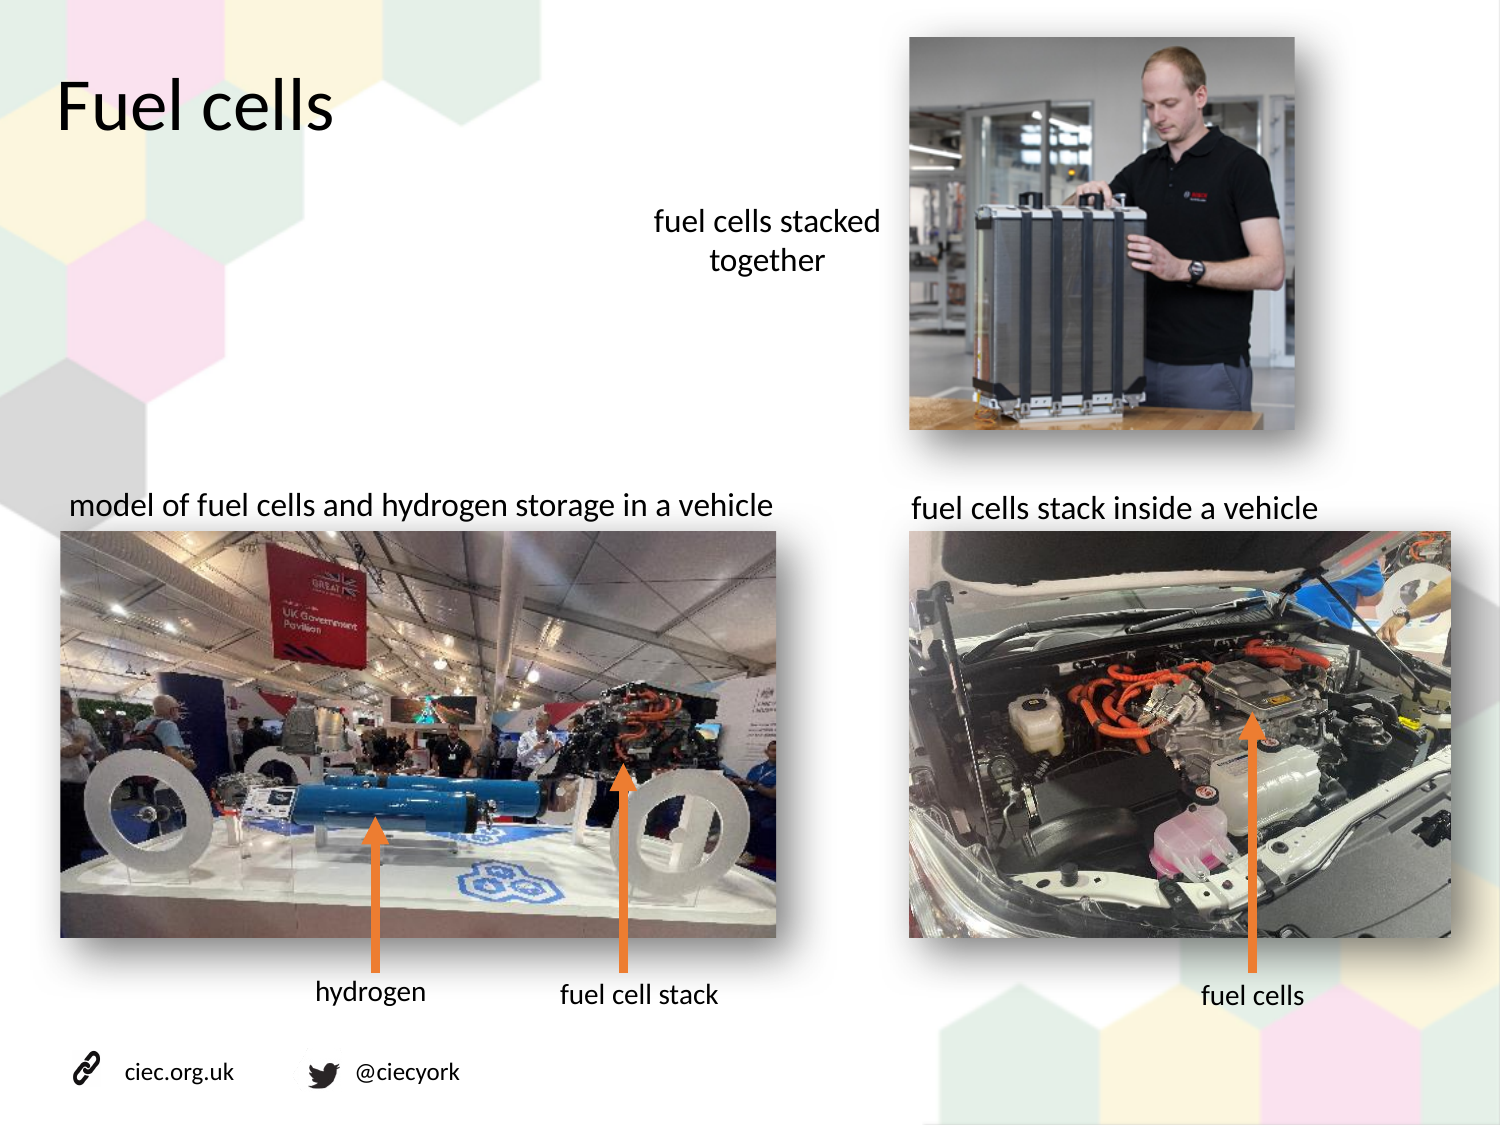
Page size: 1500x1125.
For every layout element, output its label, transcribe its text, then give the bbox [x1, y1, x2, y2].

text_box fuel cells [1186, 968, 1384, 1019]
picture [0, 0, 1500, 1125]
picture [292, 1048, 342, 1092]
text_box model of fuel cells and hydrogen storage in a vehicle [54, 476, 797, 531]
text_box hydrogen [300, 964, 451, 1015]
text_box fuel cells stack inside a vehicle [896, 478, 1453, 534]
text_box fuel cell stack [545, 967, 743, 1018]
text_box fuel cells stacked together [638, 191, 897, 286]
text_box Fuel cells [41, 48, 350, 153]
